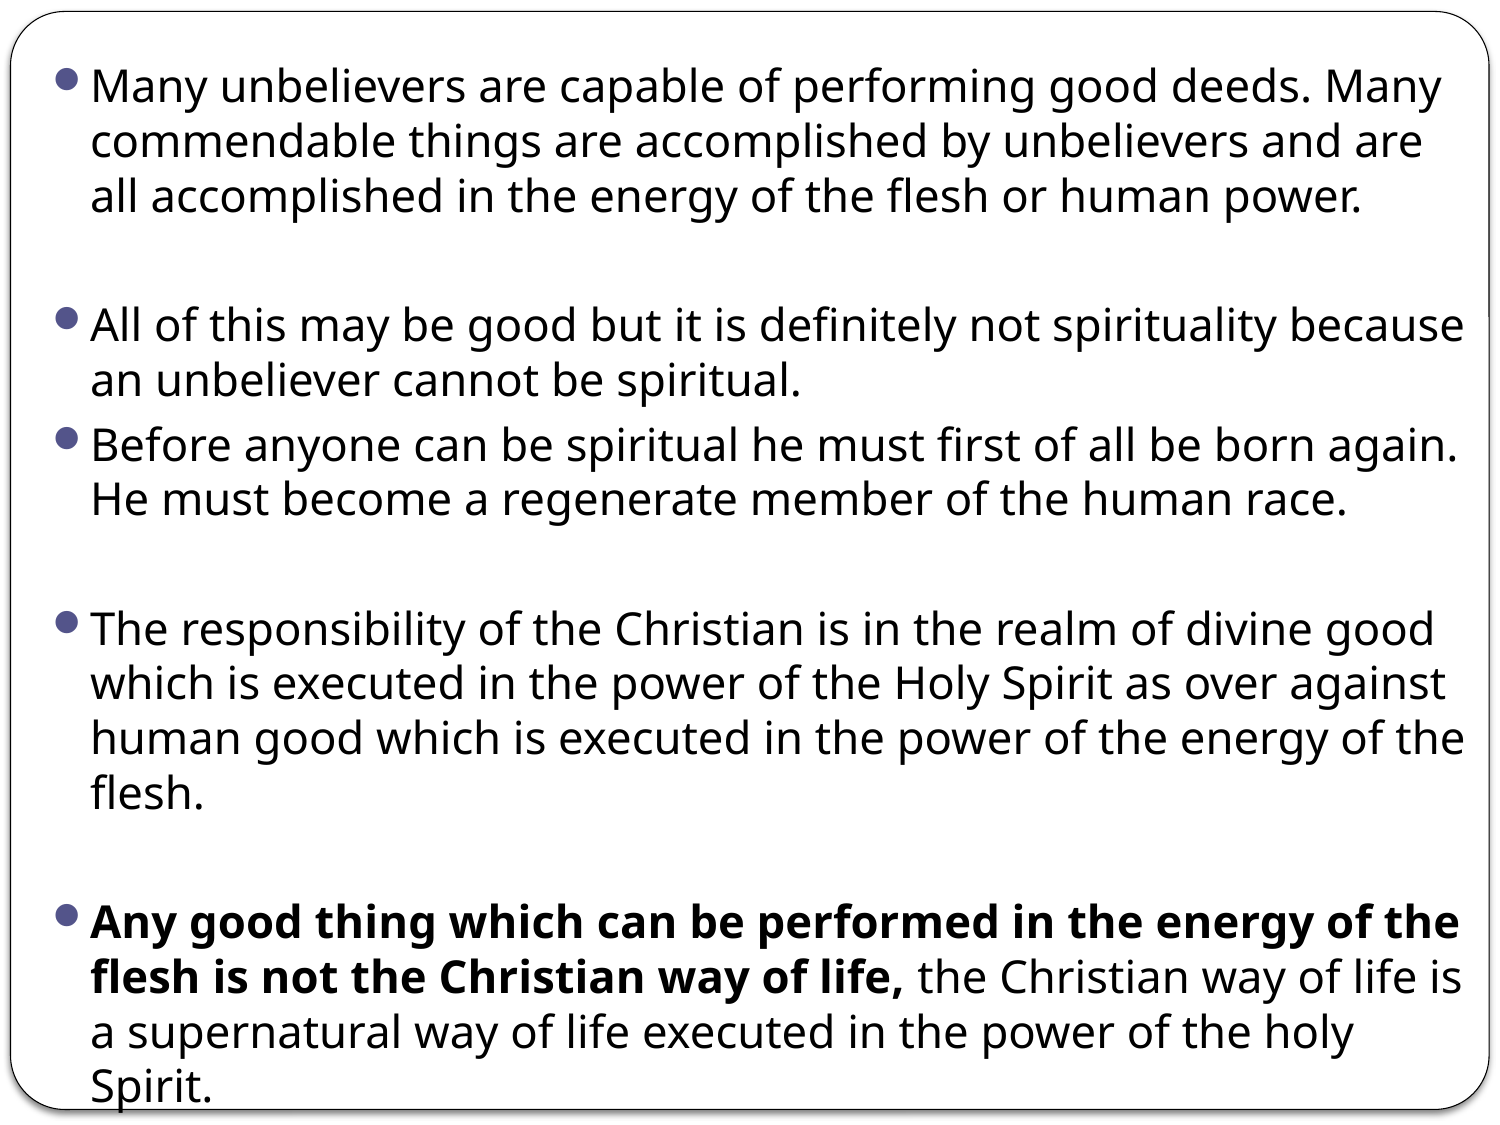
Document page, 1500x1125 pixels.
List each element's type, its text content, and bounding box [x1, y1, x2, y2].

list Many unbelievers are capable of performing good deeds. Many commendable things are accomplished by unbelievers and are all accomplished in the energy of the flesh or human power. All of this may be good but it is definitely not spirituality because an unbeliever cannot be spiritual. Before anyone can be spiritual he must first of all be born again. He must become a regenerate member of the human race. The responsibility of the Christian is in the realm of divine good which is executed in the power of the Holy Spirit as over against human good which is executed in the power of the energy of the flesh. Any good thing which can be performed in the energy of the flesh is not the Christian way of life, the Christian way of life is a supernatural way of life executed in the power of the holy Spirit. [37, 50, 1500, 1125]
